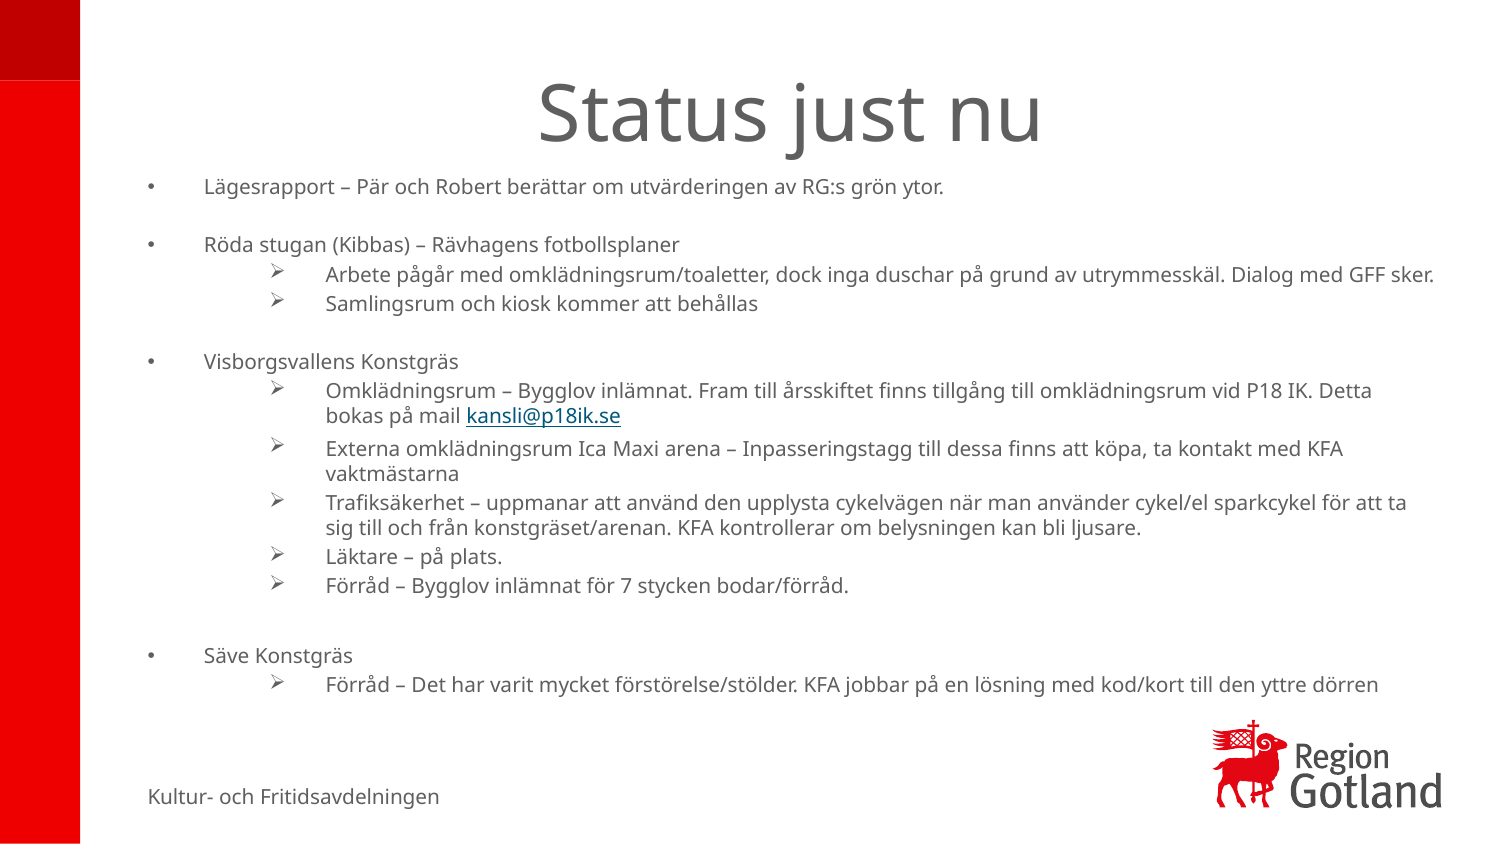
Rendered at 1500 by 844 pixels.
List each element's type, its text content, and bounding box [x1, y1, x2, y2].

title Status just nu [147, 63, 1436, 158]
list Kultur- och Fritidsavdelningen [147, 740, 1096, 809]
list Lägesrapport – Pär och Robert berättar om utvärderingen av RG:s grön ytor. Röda stugan (Kibbas) – Rävhagens fotbollsplaner Arbete pågår med omklädningsrum/toaletter, dock inga duschar på grund av utrymmesskäl. Dialog med GFF sker. Samlingsrum och kiosk kommer att behållas Visborgsvallens Konstgräs Omklädningsrum – Bygglov inlämnat. Fram till årsskiftet finns tillgång till omklädningsrum vid P18 IK. Detta bokas på mail kansli@p18ik.se Externa omklädningsrum Ica Maxi arena – Inpasseringstagg till dessa finns att köpa, ta kontakt med KFA vaktmästarna Trafiksäkerhet – uppmanar att använd den upplysta cykelvägen när man använder cykel/el sparkcykel för att ta sig till och från konstgräset/arenan. KFA kontrollerar om belysningen kan bli ljusare. Läktare – på plats. Förråd – Bygglov inlämnat för 7 stycken bodar/förråd. Säve Konstgräs Förråd – Det har varit mycket förstörelse/stölder. KFA jobbar på en lösning med kod/kort till den yttre dörren [147, 173, 1436, 706]
